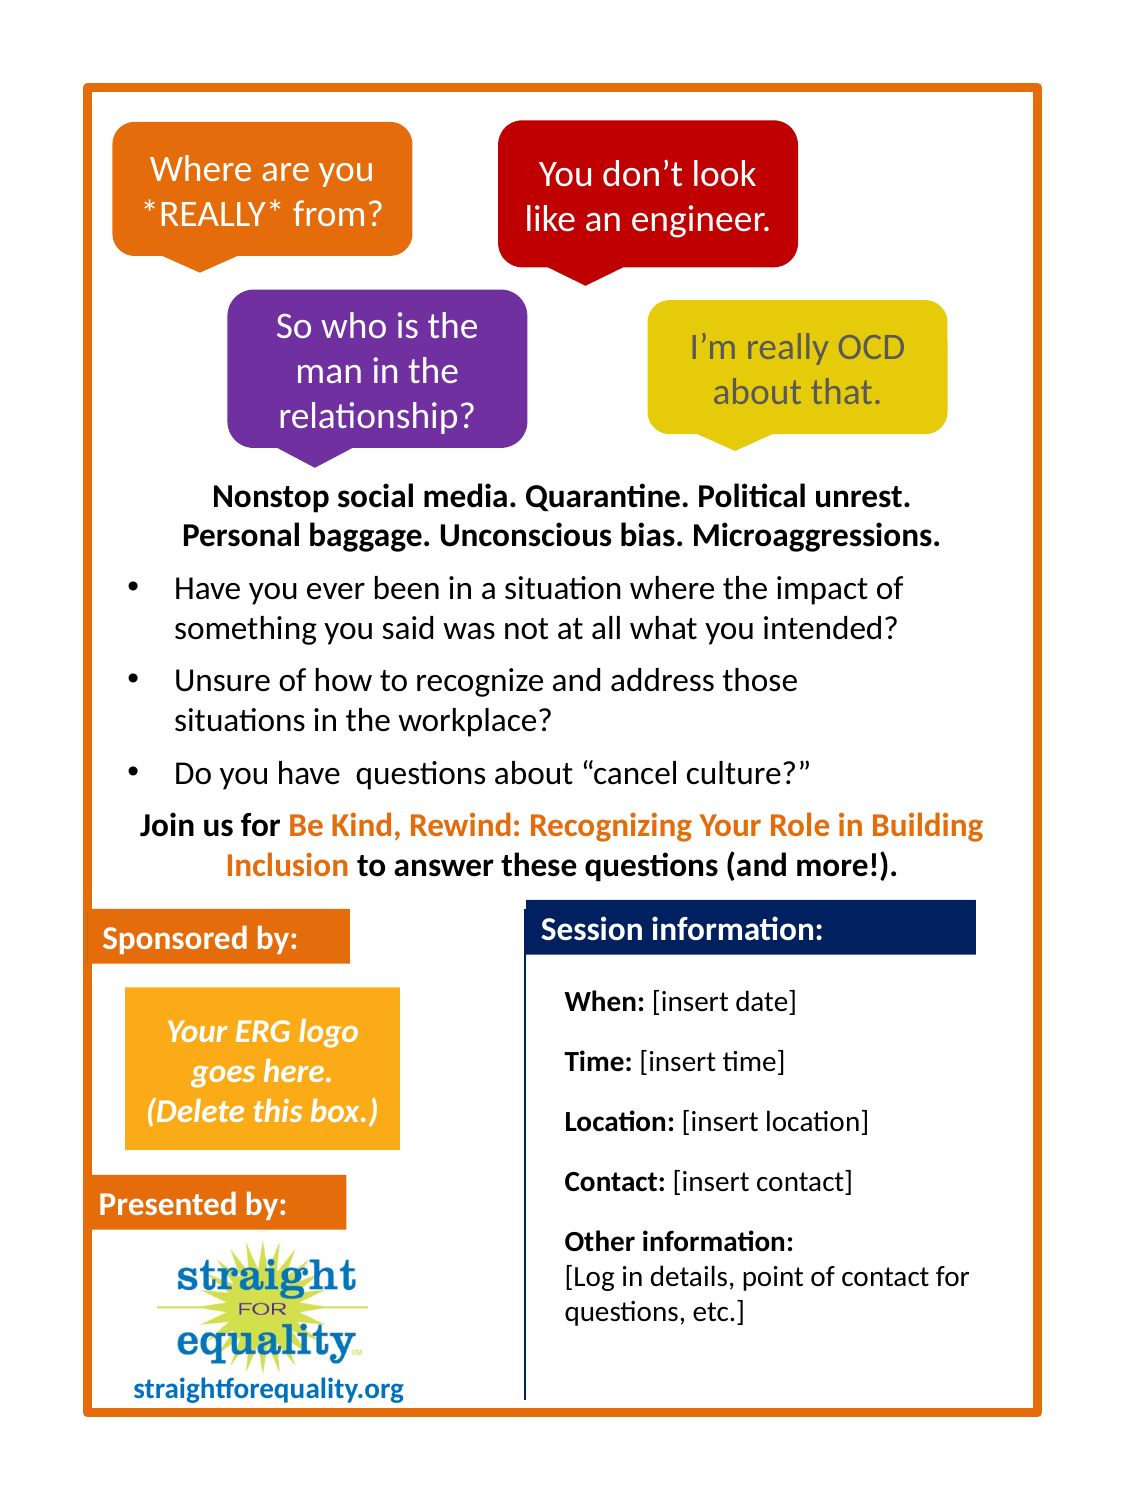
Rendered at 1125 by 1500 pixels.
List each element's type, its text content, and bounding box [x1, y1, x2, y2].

picture [156, 1240, 369, 1375]
text_box So who is the man in the relationship? [225, 287, 530, 470]
text_box [85, 85, 1040, 1415]
text_box Nonstop social media. Quarantine. Political unrest. Personal baggage. Unconscious bias. Microaggressions. Have you ever been in a situation where the impact of something you said was not at all what you intended? Unsure of how to recognize and address those situations in the workplace? Do you have questions about “cancel culture?” Join us for Be Kind, Rewind: Recognizing Your Role in Building Inclusion to answer these questions (and more!). [112, 466, 1013, 943]
text_box You don’t look like an engineer. [495, 118, 801, 288]
text_box Sponsored by: [87, 908, 350, 964]
text_box Where are you *REALLY* from? [110, 119, 415, 275]
text_box straightforequality.org [99, 1361, 438, 1412]
text_box Presented by: [84, 1174, 347, 1230]
text_box Session information: [526, 899, 976, 955]
text_box I’m really OCD about that. [645, 298, 950, 453]
